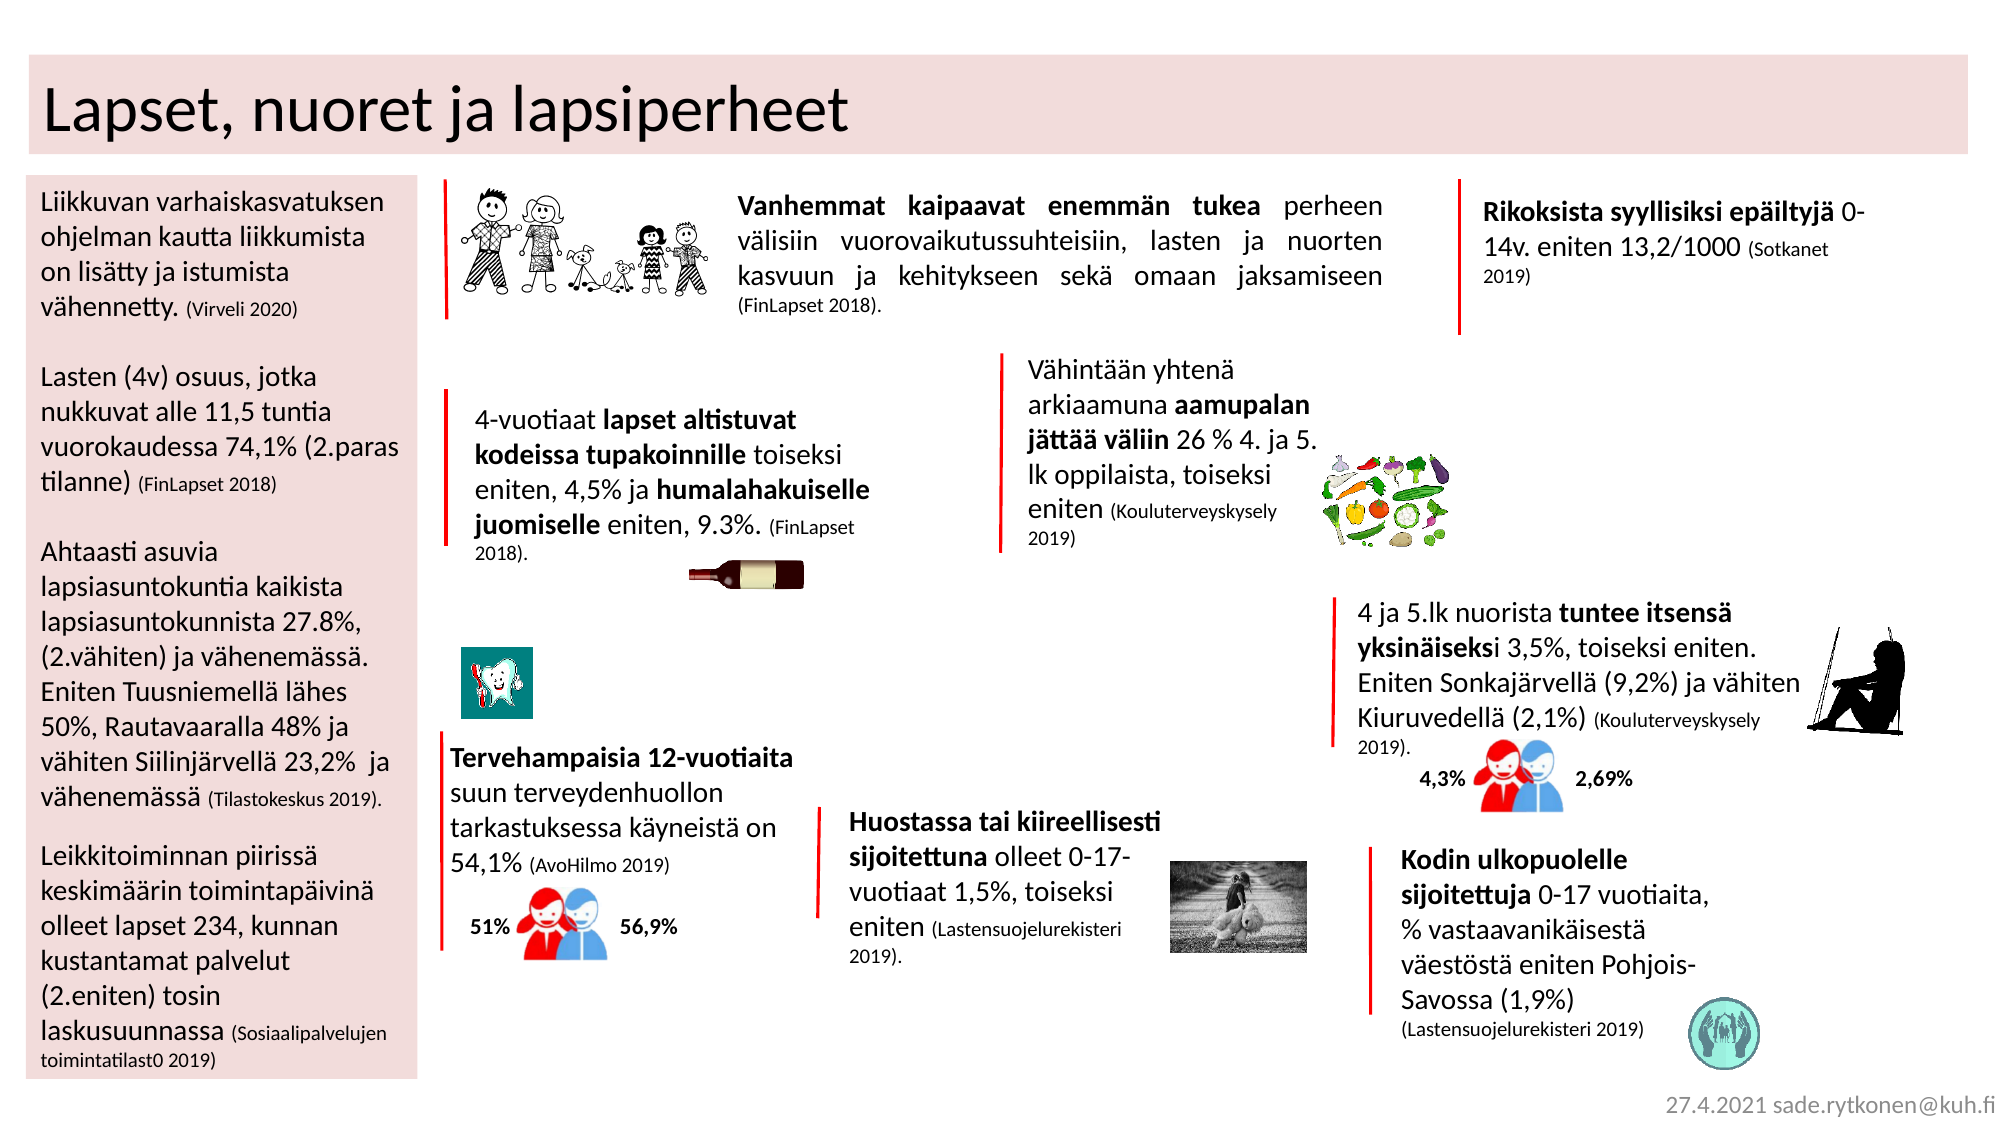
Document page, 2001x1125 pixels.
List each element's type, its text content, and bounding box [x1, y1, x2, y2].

text_box Vähintään yhtenä arkiaamuna aamupalan jättää väliin 26 % 4. ja 5. lk oppilaista, toiseksi eniten (Kouluterveyskysely 2019) [1013, 342, 1343, 558]
text_box Liikkuvan varhaiskasvatuksen ohjelman kautta liikkumista on lisätty ja istumista vähennetty. (Virveli 2020) Lasten (4v) osuus, jotka nukkuvat alle 11,5 tuntia vuorokaudessa 74,1% (2.paras tilanne) (FinLapset 2018) Ahtaasti asuvia lapsiasuntokuntia kaikista lapsiasuntokunnista 27.8%, (2.vähiten) ja vähenemässä. Eniten Tuusniemellä lähes 50%, Rautavaaralla 48% ja vähiten Siilinjärvellä 23,2% ja vähenemässä (Tilastokeskus 2019). Leikkitoiminnan piirissä keskimäärin toimintapäivinä olleet lapset 234, kunnan kustantamat palvelut (2.eniten) tosin laskusuunnassa (Sosiaalipalvelujen toimintatilast0 2019) [25, 175, 418, 1079]
title Lapset, nuoret ja lapsiperheet [28, 54, 1968, 155]
text_box Kodin ulkopuolelle sijoitettuja 0-17 vuotiaita, % vastaavanikäisestä väestöstä eniten Pohjois-Savossa (1,9%) (Lastensuojelurekisteri 2019) [1386, 833, 1752, 1048]
text_box Tervehampaisia 12-vuotiaita suun terveydenhuollon tarkastuksessa käyneistä on 54,1% (AvoHilmo 2019) [444, 731, 870, 886]
text_box 4 ja 5.lk nuorista tuntee itsensä yksinäiseksi 3,5%, toiseksi eniten. Eniten Sonkajärvellä (9,2%) ja vähiten Kiuruvedellä (2,1%) (Kouluterveyskysely 2019). [1342, 586, 1827, 766]
picture [461, 647, 534, 720]
text_box Vanhemmat kaipaavat enemmän tukea perheen välisiin vuorovaikutussuhteisiin, lasten ja nuorten kasvuun ja kehitykseen sekä omaan jaksamiseen (FinLapset 2018). [722, 179, 1398, 324]
picture [687, 545, 804, 604]
text_box 4,3% 2,69% [1404, 755, 1465, 799]
text_box 51% 56,9% [615, 904, 729, 947]
text_box Huostassa tai kiireellisesti sijoitettuna olleet 0-17-vuotiaat 1,5%, toiseksi eniten (Lastensuojelurekisteri 2019). [834, 795, 1194, 975]
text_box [444, 179, 448, 320]
picture [513, 886, 611, 963]
picture [1470, 739, 1567, 816]
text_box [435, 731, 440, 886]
picture [1170, 861, 1307, 953]
picture [1807, 627, 1905, 736]
picture [1687, 997, 1760, 1070]
text_box 4-vuotiaat lapset altistuvat kodeissa tupakoinnille toiseksi eniten, 4,5% ja humalahakuiselle juomiselle eniten, 9.3%. (FinLapset 2018). [460, 392, 900, 573]
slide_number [1650, 1073, 2000, 1125]
picture [461, 180, 709, 304]
picture [1322, 453, 1449, 547]
text_box 51% 56,9% [455, 904, 508, 947]
text_box Rikoksista syyllisiksi epäiltyjä 0-14v. eniten 13,2/1000 (Sotkanet 2019) [1468, 184, 1895, 320]
text_box 4,3% 2,69% [1572, 755, 1678, 799]
